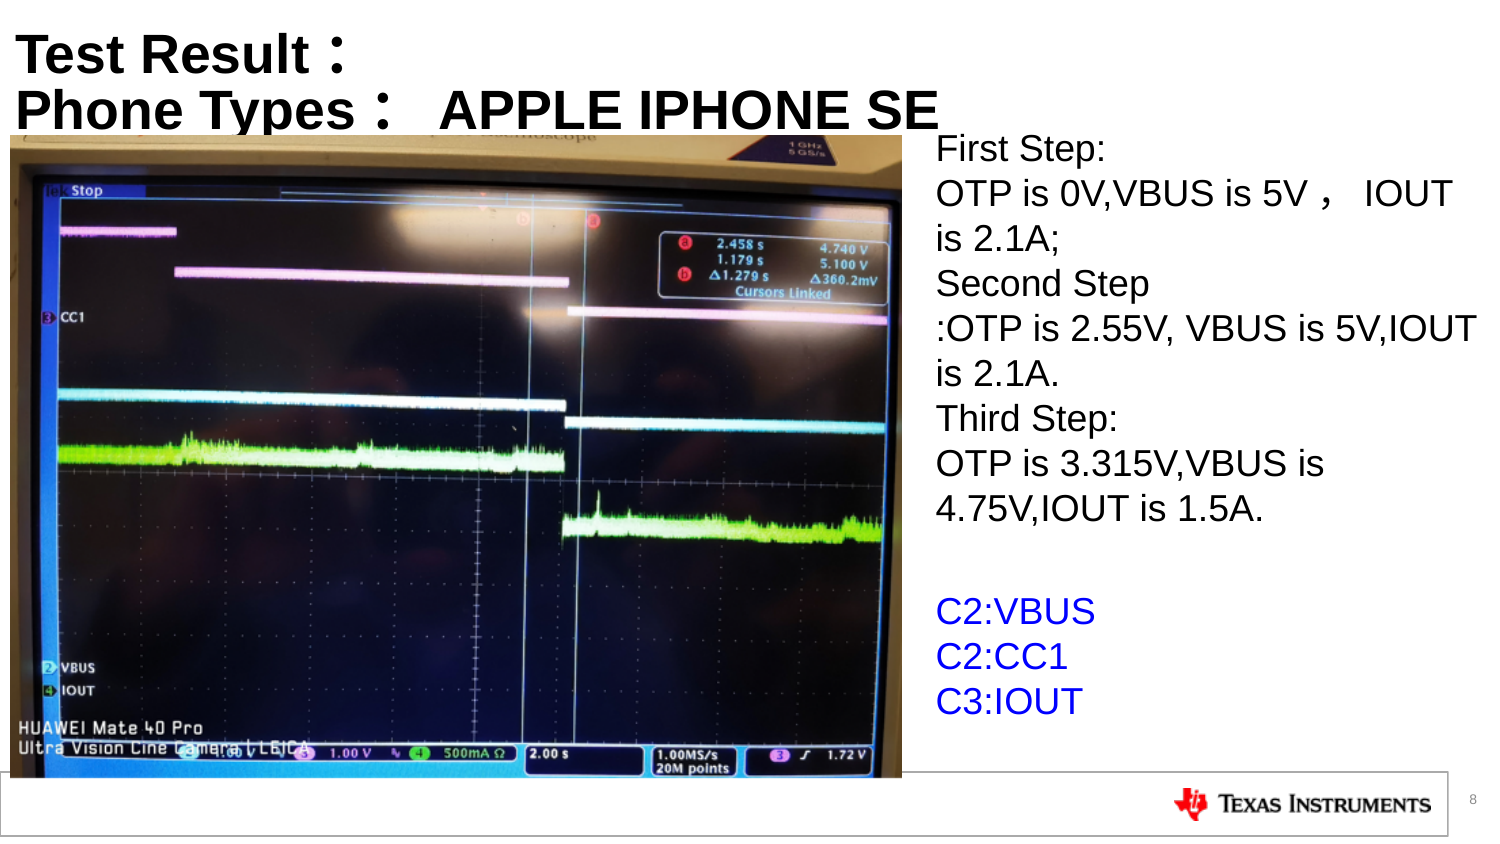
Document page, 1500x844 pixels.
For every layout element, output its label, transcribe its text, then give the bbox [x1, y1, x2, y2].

slide_number 8 [1139, 784, 1490, 830]
picture [10, 134, 902, 785]
text_box C2:VBUS C2:CC1 C3:IOUT [920, 579, 1298, 774]
text_box First Step: OTP is 0V,VBUS is 5V，IOUT is 2.1A; Second Step :OTP is 2.55V, VBUS is 5V,IOUT is 2.1A. Third Step: OTP is 3.315V,VBUS is 4.75V,IOUT is 1.5A. [920, 116, 1500, 537]
title Test Result： Phone Types：APPLE IPHONE SE [0, 34, 1350, 136]
